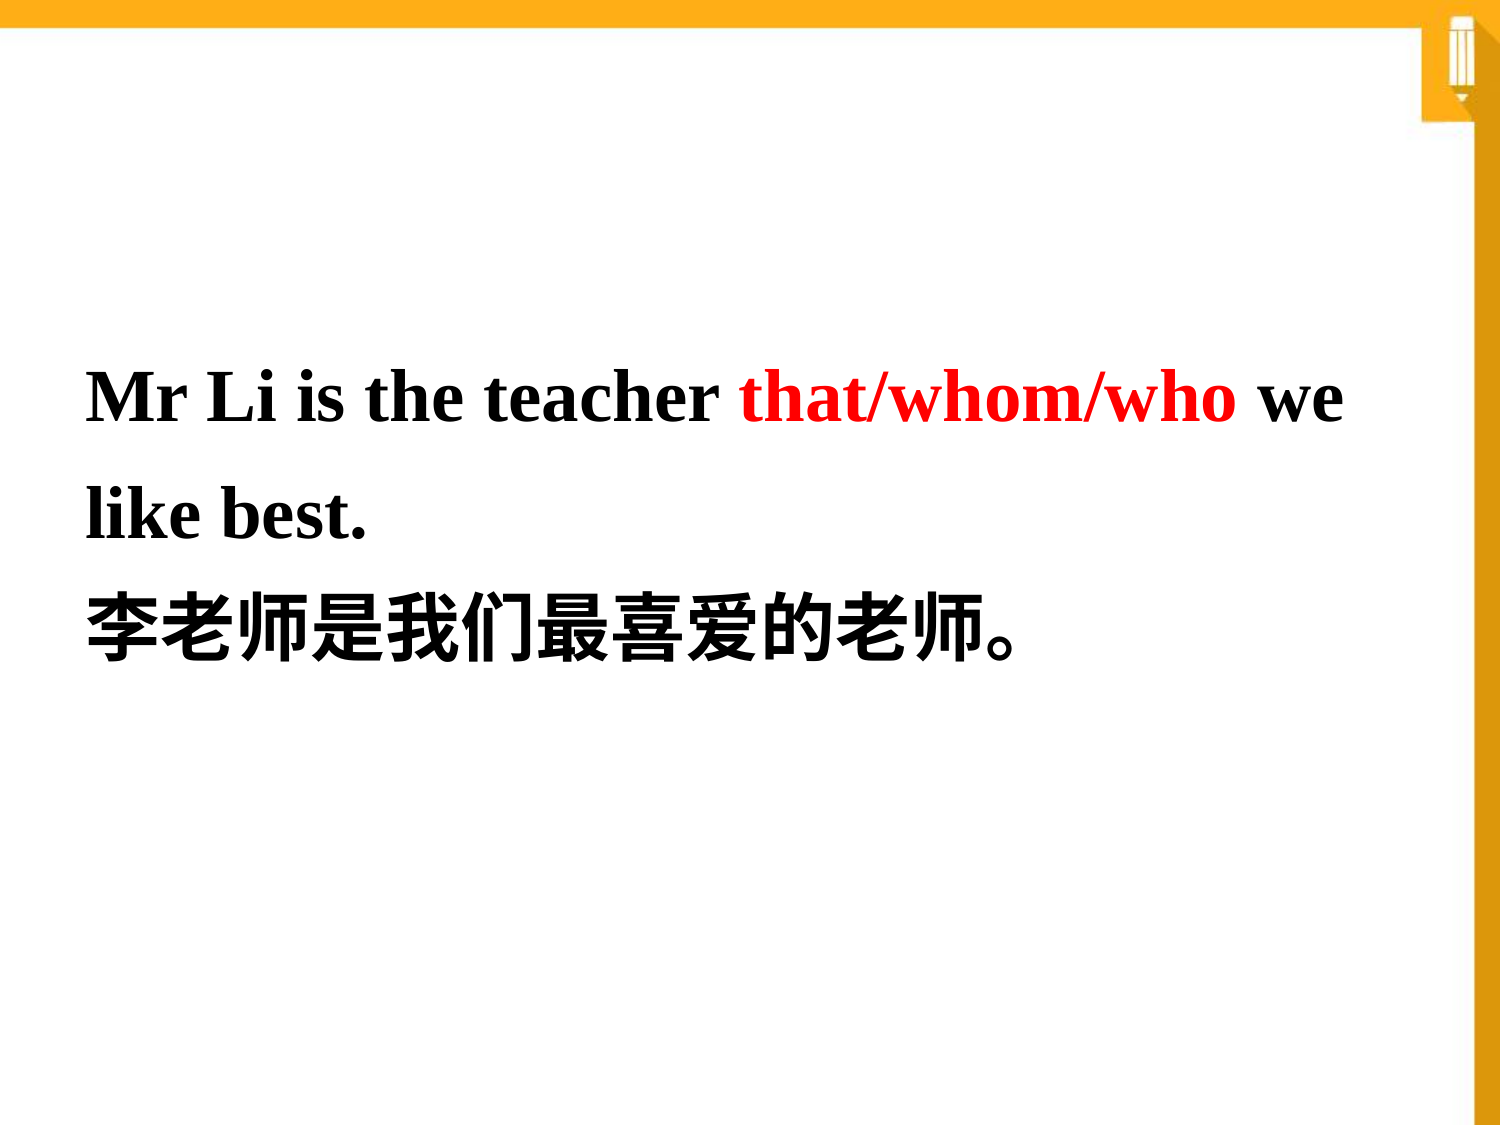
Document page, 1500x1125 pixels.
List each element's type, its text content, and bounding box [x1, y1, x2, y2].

text_box Mr Li is the teacher that/whom/who we like best. 李老师是我们最喜爱的老师。 [70, 312, 1463, 679]
picture [0, 0, 1500, 1125]
